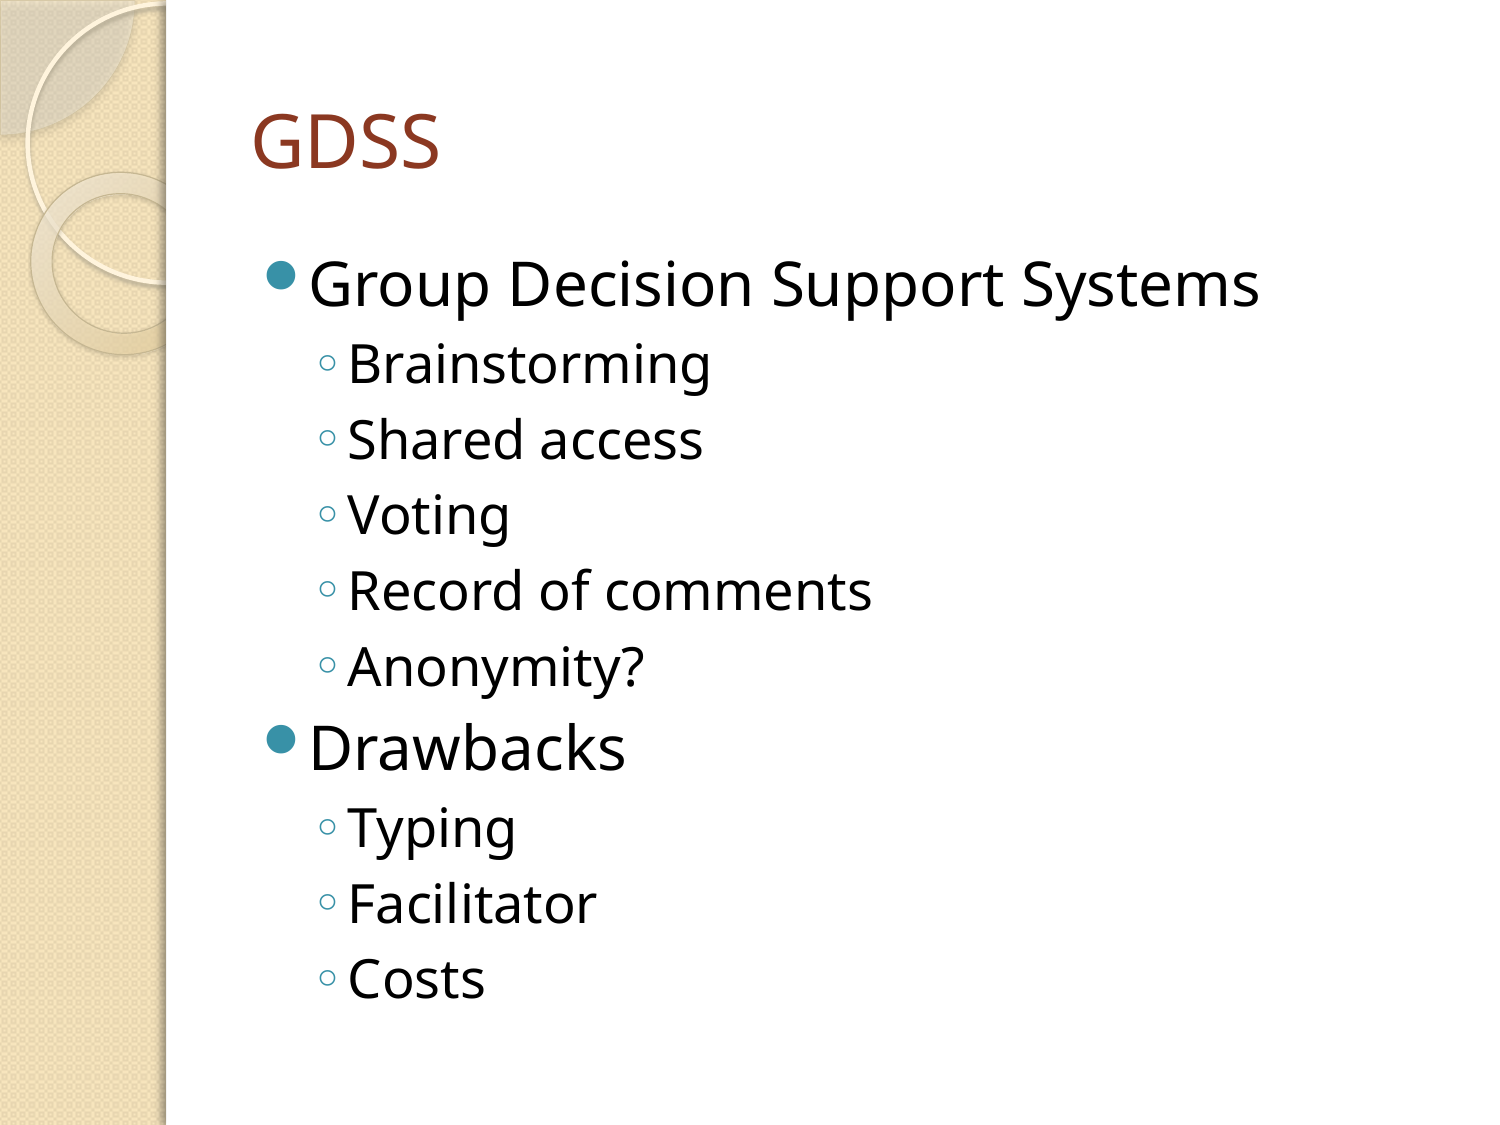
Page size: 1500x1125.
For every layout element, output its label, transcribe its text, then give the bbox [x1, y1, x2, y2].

title GDSS [235, 45, 1466, 233]
list Group Decision Support Systems Brainstorming Shared access Voting Record of comments Anonymity? Drawbacks Typing Facilitator Costs [235, 237, 1466, 1025]
